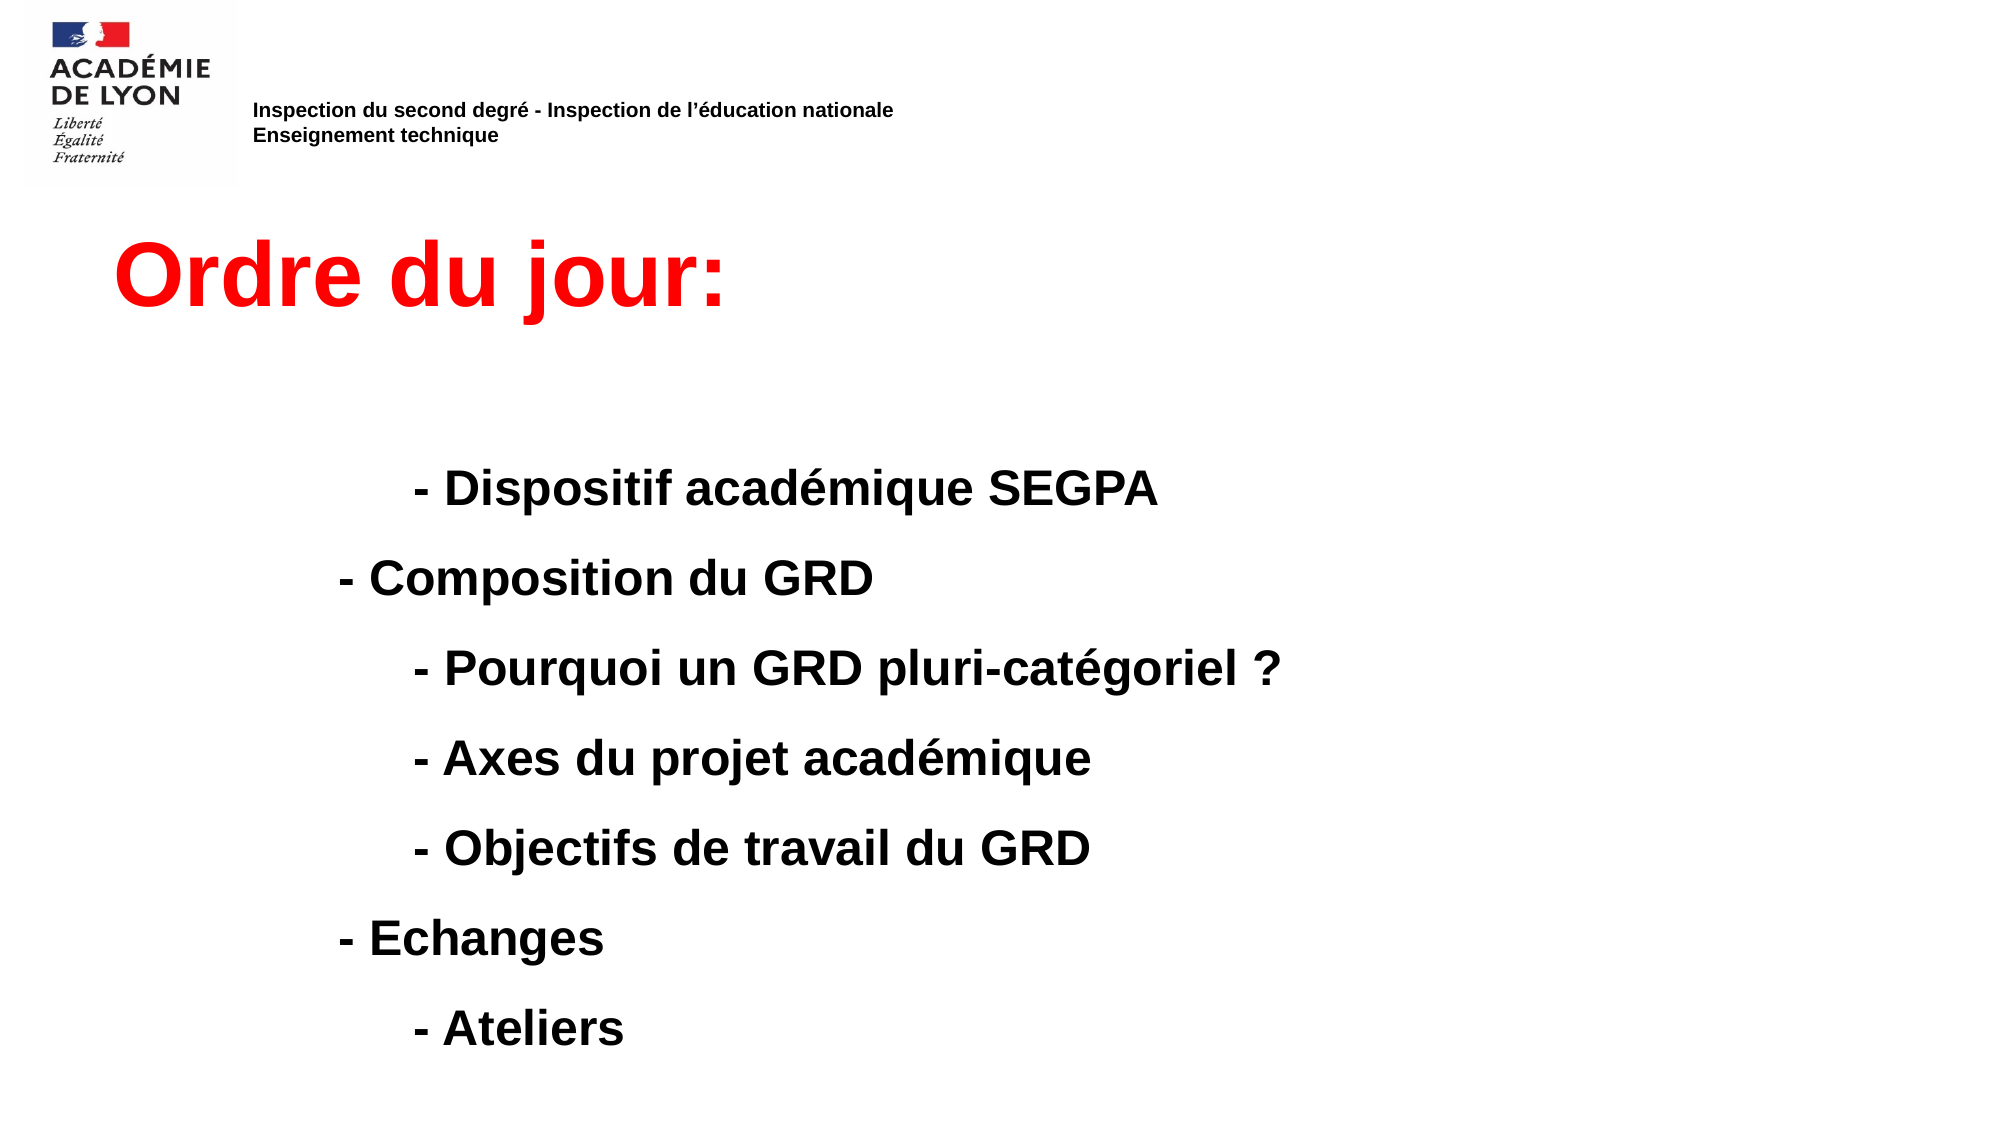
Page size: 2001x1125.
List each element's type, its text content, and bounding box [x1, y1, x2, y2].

footer Inspection du second degré - Inspection de l’éducation nationale Enseignement technique [243, 56, 1097, 187]
text_box Ordre du jour: - Dispositif académique SEGPA - Composition du GRD - Pourquoi un GRD pluri-catégoriel ? - Axes du projet académique - Objectifs de travail du GRD - Echanges - Ateliers [98, 220, 1906, 1068]
picture [24, 0, 239, 187]
